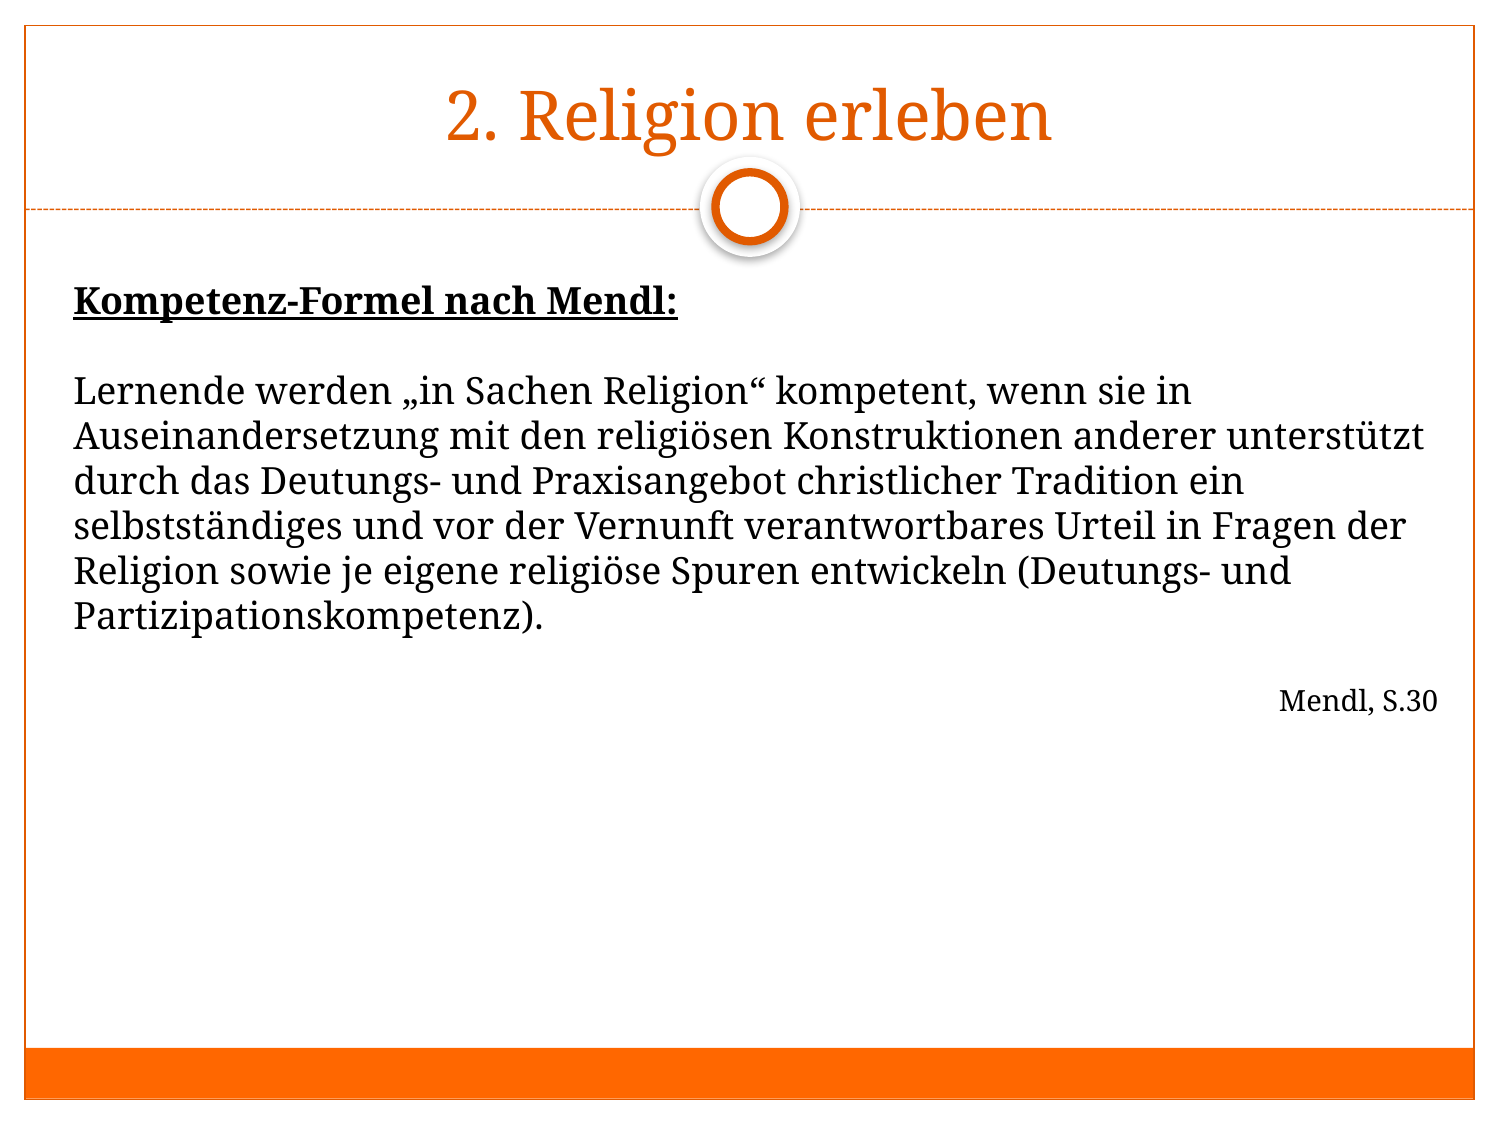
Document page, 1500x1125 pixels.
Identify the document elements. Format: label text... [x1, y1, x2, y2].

title 2. Religion erleben [49, 37, 1450, 162]
text_box Kompetenz-Formel nach Mendl: Lernende werden „in Sachen Religion“ kompetent, wenn sie in Auseinandersetzung mit den religiösen Konstruktionen anderer unterstützt durch das Deutungs- und Praxisangebot christlicher Tradition ein selbstständiges und vor der Vernunft verantwortbares Urteil in Fragen der Religion sowie je eigene religiöse Spuren entwickeln (Deutungs- und Partizipationskompetenz). Mendl, S.30 [58, 269, 1453, 725]
